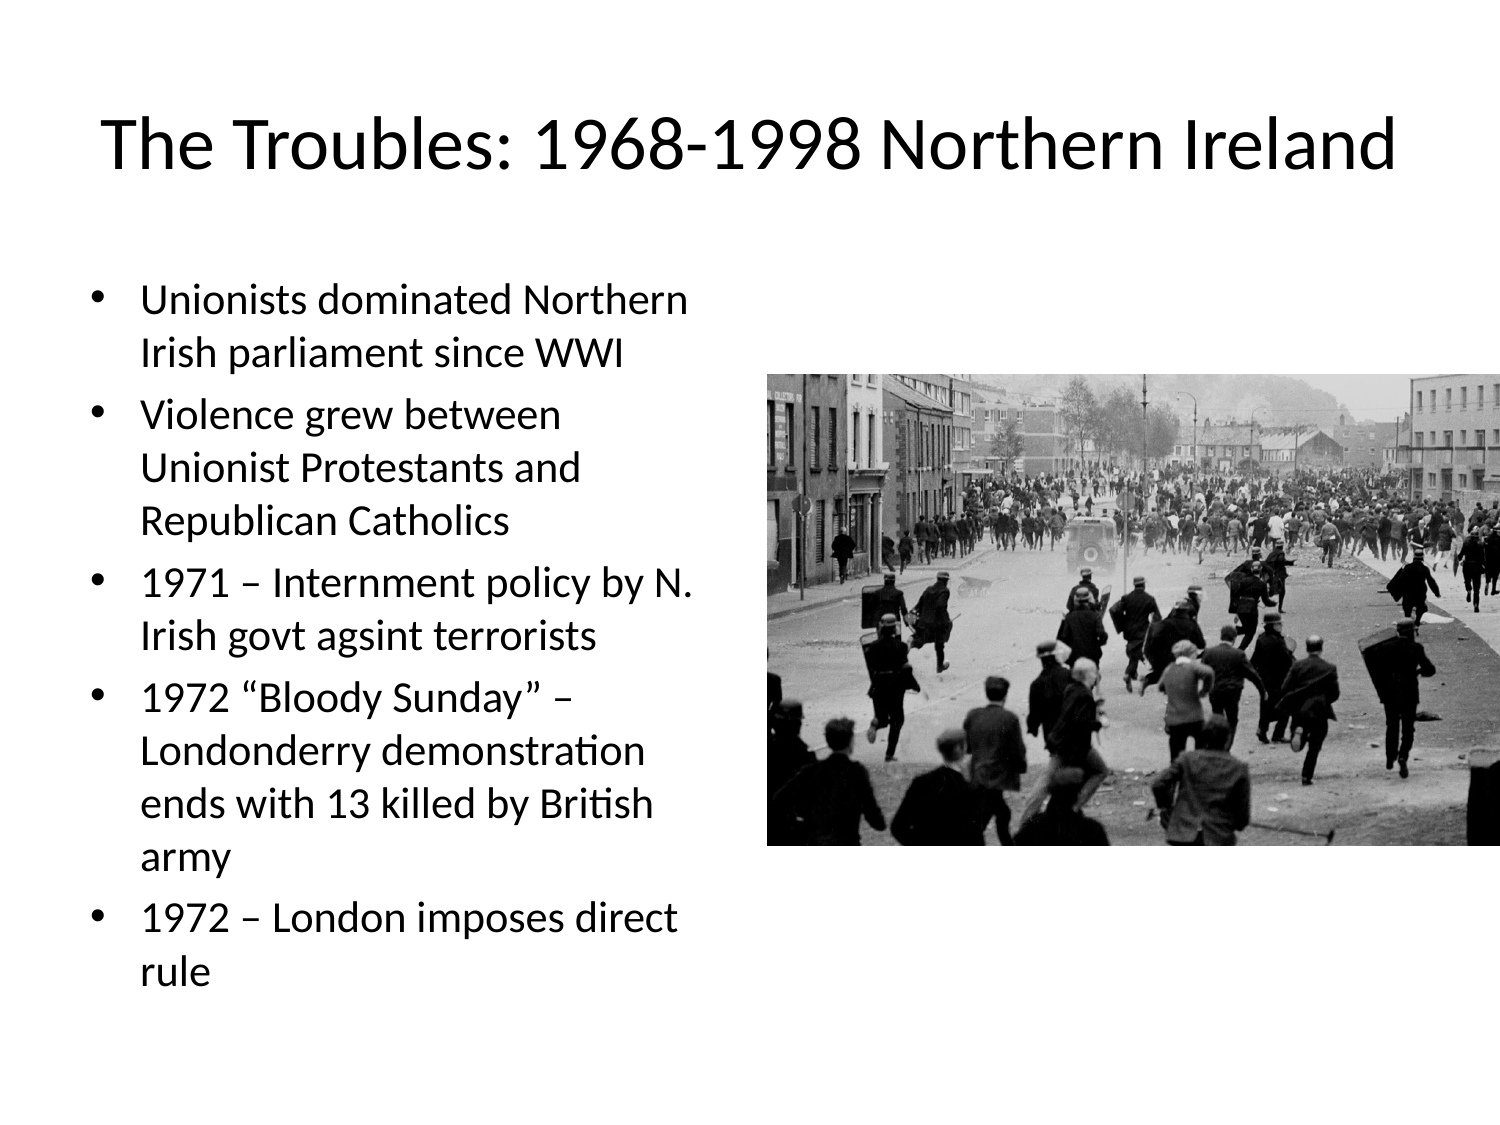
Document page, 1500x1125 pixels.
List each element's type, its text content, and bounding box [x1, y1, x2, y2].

picture [766, 374, 1500, 847]
list Unionists dominated Northern Irish parliament since WWI Violence grew between Unionist Protestants and Republican Catholics 1971 – Internment policy by N. Irish govt agsint terrorists 1972 “Bloody Sunday” – Londonderry demonstration ends with 13 killed by British army 1972 – London imposes direct rule [75, 262, 738, 1005]
title The Troubles: 1968-1998 Northern Ireland [75, 45, 1425, 233]
